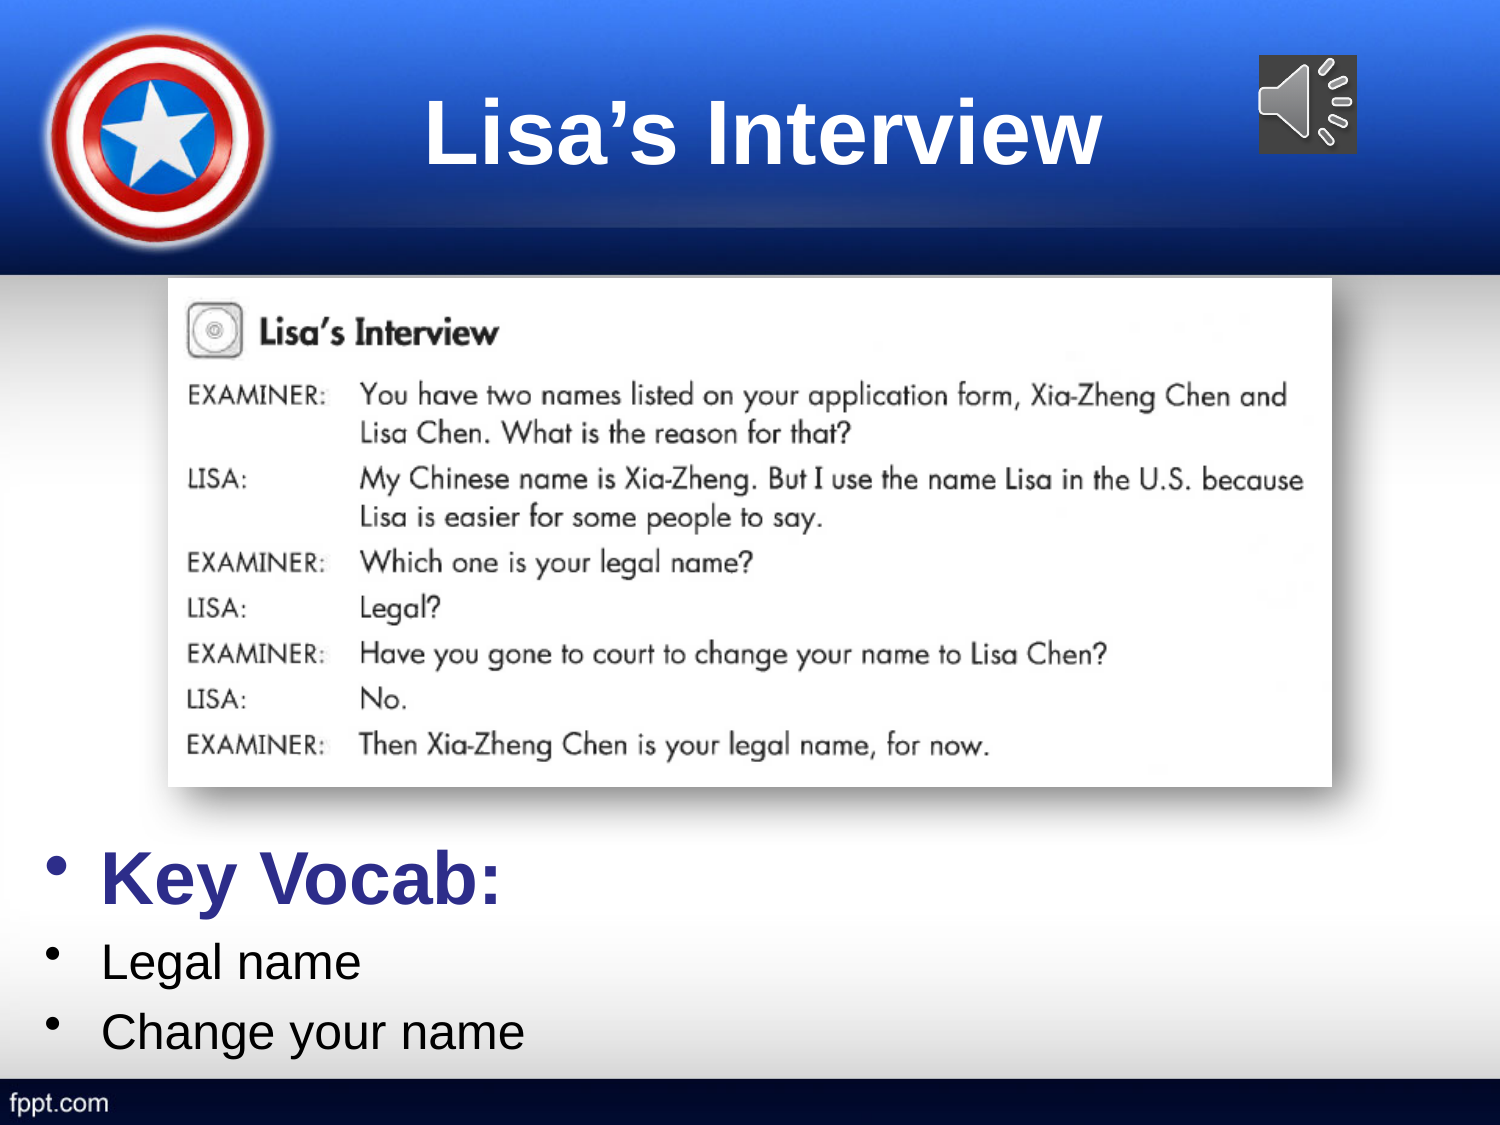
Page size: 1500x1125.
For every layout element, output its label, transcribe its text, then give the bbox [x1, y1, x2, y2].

picture [0, 0, 1500, 1125]
list Key Vocab: Legal name Change your name [29, 822, 1380, 1049]
title Lisa’s Interview [88, 34, 1439, 222]
